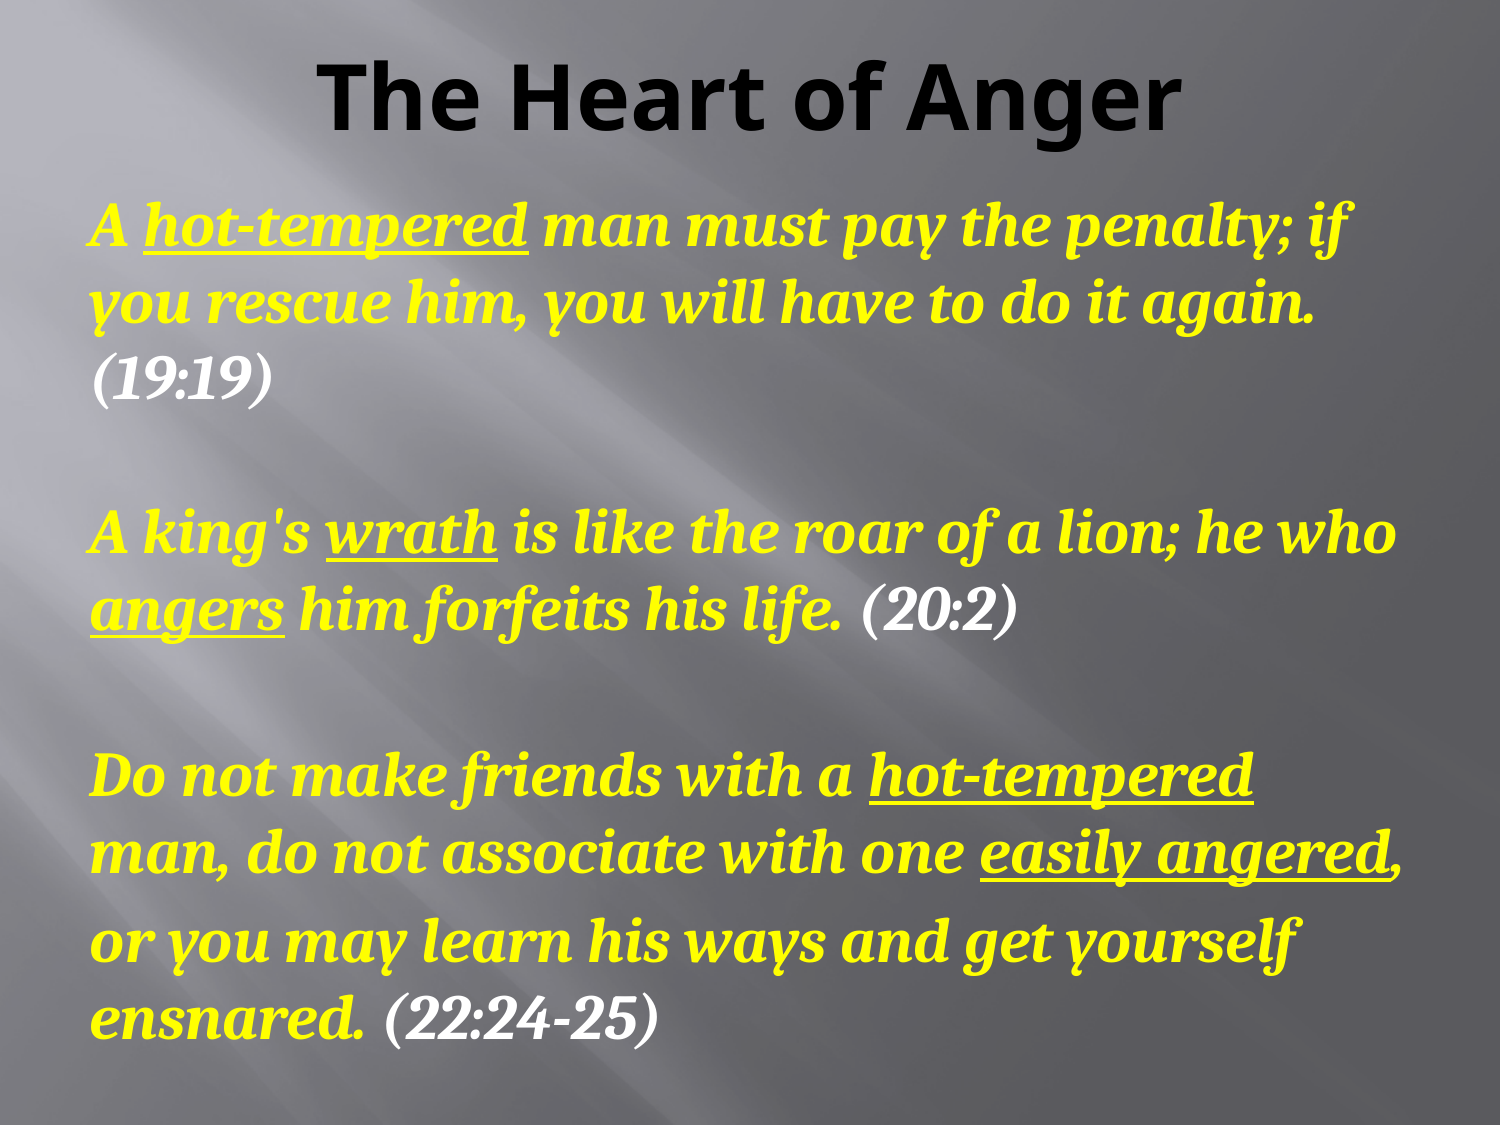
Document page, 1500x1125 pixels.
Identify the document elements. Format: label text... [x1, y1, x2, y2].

list A hot-tempered man must pay the penalty; if you rescue him, you will have to do it again. (19:19) A king's wrath is like the roar of a lion; he who angers him forfeits his life. (20:2) Do not make friends with a hot-tempered man, do not associate with one easily angered, or you may learn his ways and get yourself ensnared. (22:24-25) [75, 174, 1425, 1125]
title The Heart of Anger [75, 0, 1425, 174]
